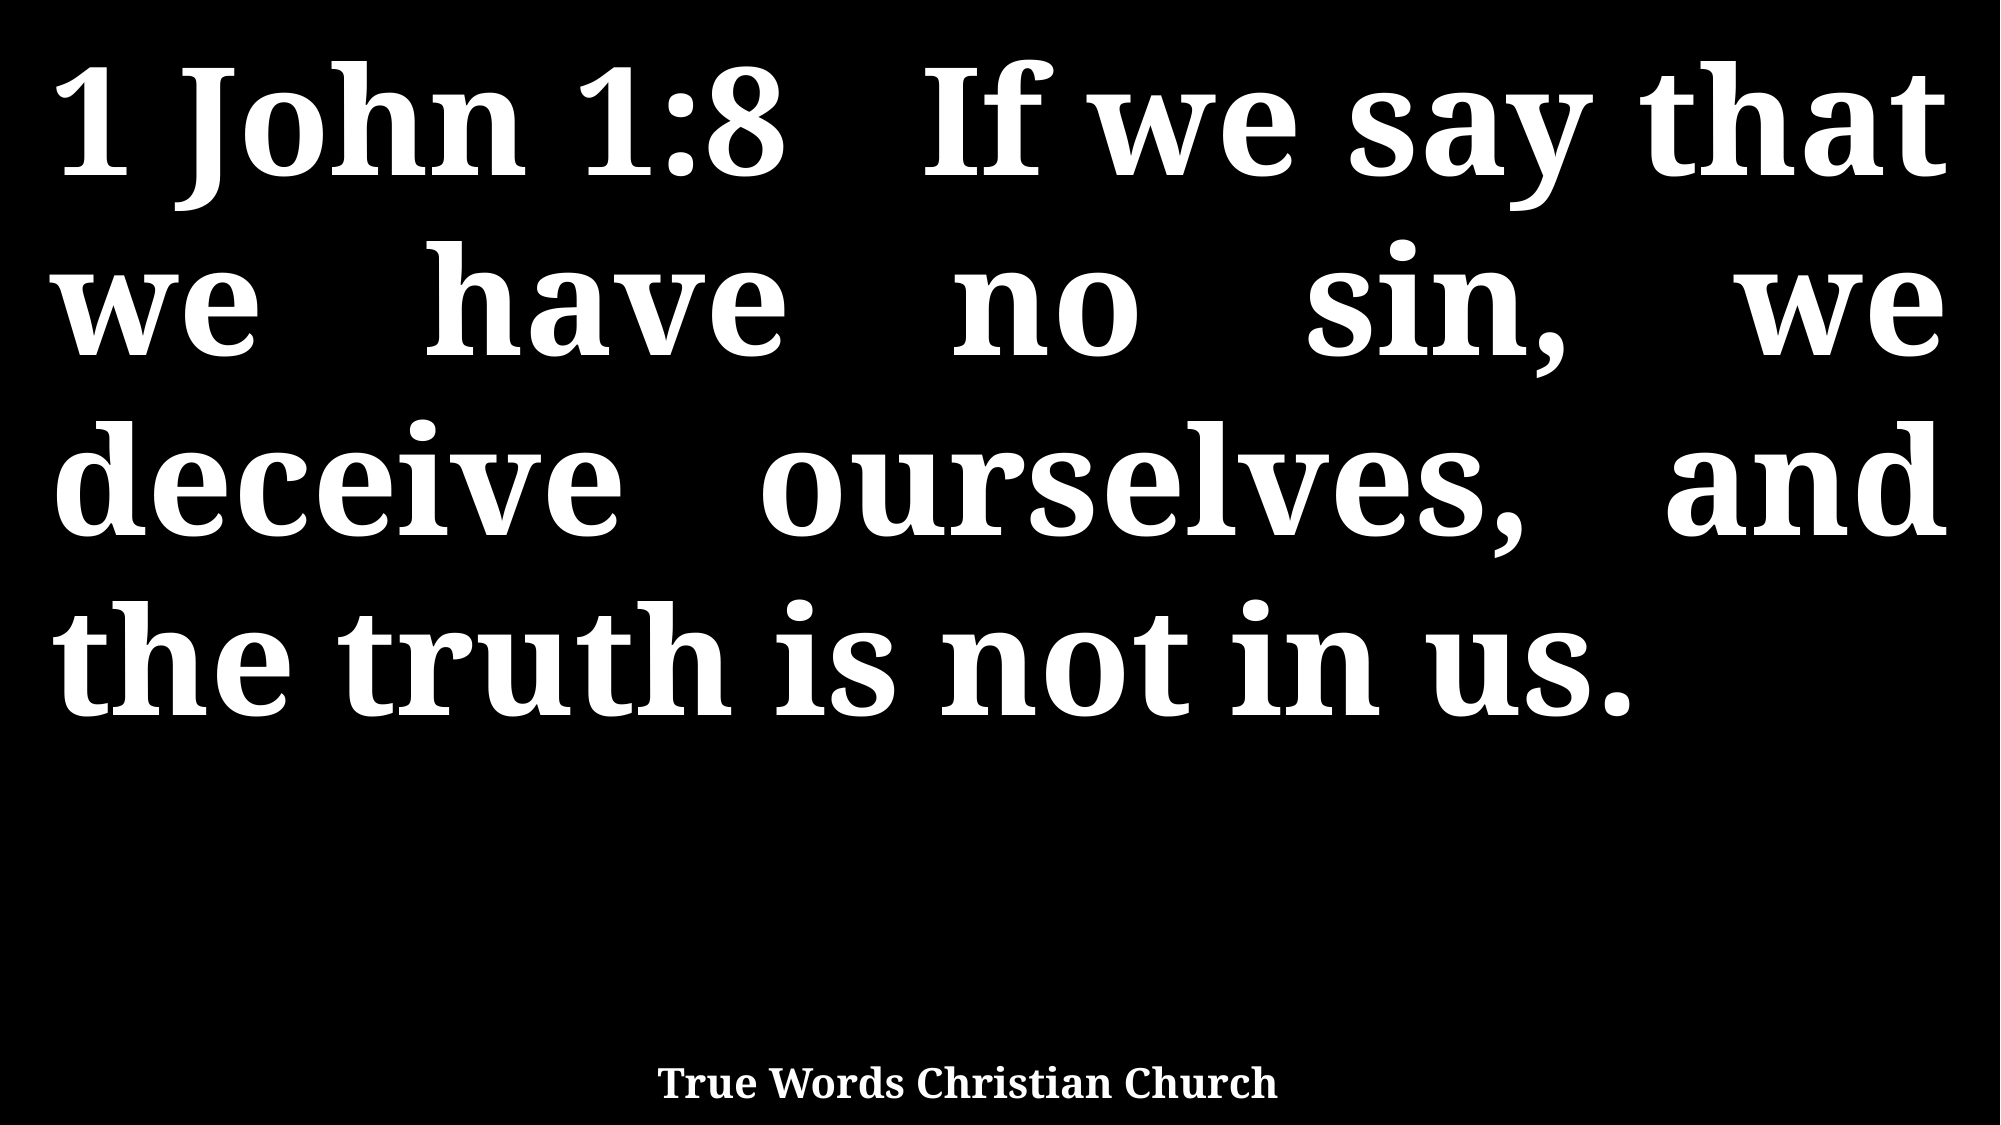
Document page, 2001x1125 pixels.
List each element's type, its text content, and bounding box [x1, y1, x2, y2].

text_box True Words Christian Church [642, 1049, 1294, 1114]
text_box 1 John 1:8 If we say that we have no sin, we deceive ourselves, and the truth is not in us. [35, 18, 1965, 754]
